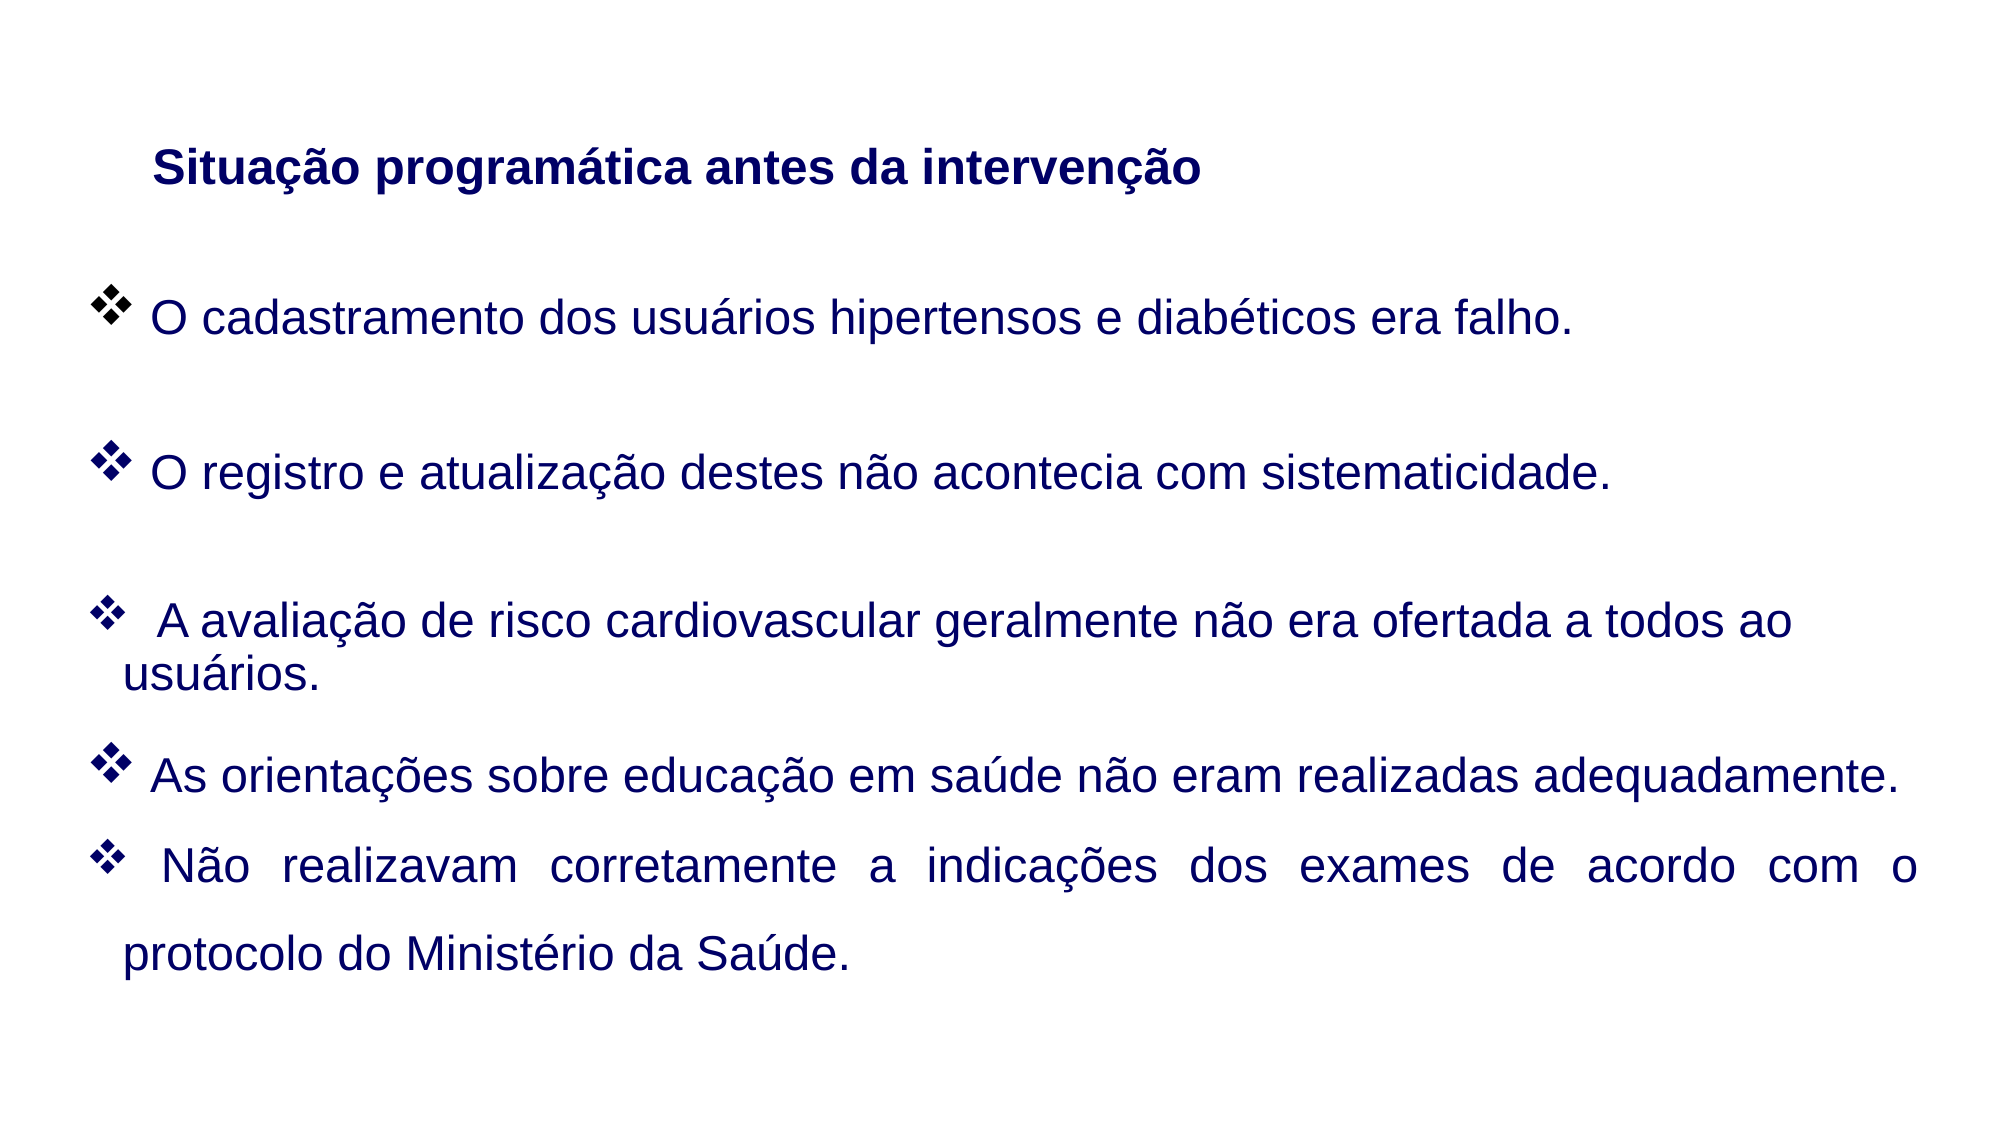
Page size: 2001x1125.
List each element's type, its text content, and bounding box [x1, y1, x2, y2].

title Situação programática antes da intervenção [137, 59, 1863, 277]
list O cadastramento dos usuários hipertensos e diabéticos era falho. O registro e atualização destes não acontecia com sistematicidade. A avaliação de risco cardiovascular geralmente não era ofertada a todos ao usuários. As orientações sobre educação em saúde não eram realizadas adequadamente. Não realizavam corretamente a indicações dos exames de acordo com o protocolo do Ministério da Saúde. [70, 277, 1937, 1080]
